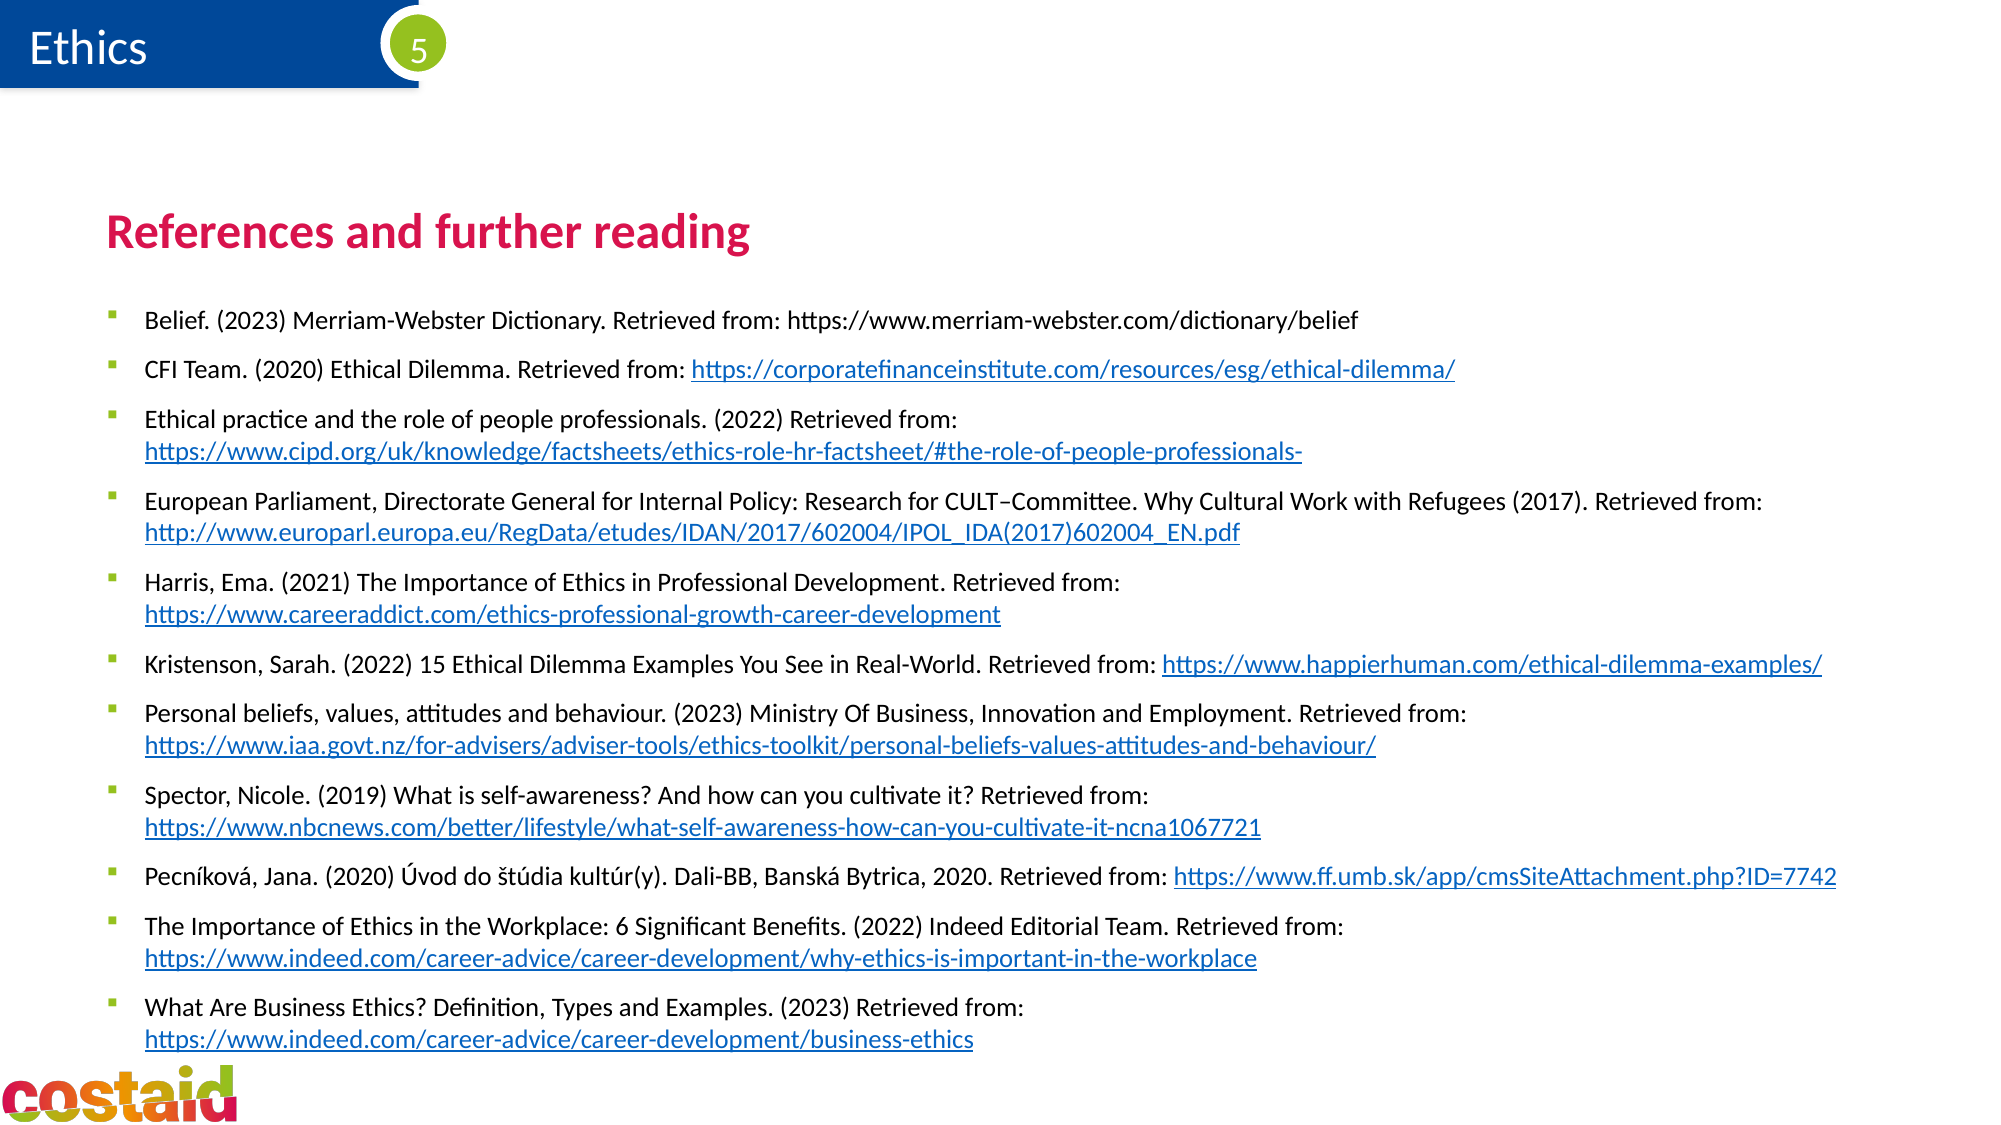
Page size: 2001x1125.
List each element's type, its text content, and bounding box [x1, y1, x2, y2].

title References and further reading [91, 182, 1906, 282]
picture [0, 1065, 267, 1125]
list Belief. (2023) Merriam-Webster Dictionary. Retrieved from: https://www.merriam-webster.com/dictionary/belief CFI Team. (2020) Ethical Dilemma. Retrieved from: https://corporatefinanceinstitute.com/resources/esg/ethical-dilemma/ Ethical practice and the role of people professionals. (2022) Retrieved from: https://www.cipd.org/uk/knowledge/factsheets/ethics-role-hr-factsheet/#the-role-of-people-professionals- European Parliament, Directorate General for Internal Policy: Research for CULT–Committee. Why Cultural Work with Refugees (2017). Retrieved from: http://www.europarl.europa.eu/RegData/etudes/IDAN/2017/602004/IPOL_IDA(2017)602004_EN.pdf Harris, Ema. (2021) The Importance of Ethics in Professional Development. Retrieved from: https://www.careeraddict.com/ethics-professional-growth-career-development Kristenson, Sarah. (2022) 15 Ethical Dilemma Examples You See in Real-World. Retrieved from: https://www.happierhuman.com/ethical-dilemma-examples/ Personal beliefs, values, attitudes and behaviour. (2023) Ministry Of Business, Innovation and Employment. Retrieved from: https://www.iaa.govt.nz/for-advisers/adviser-tools/ethics-toolkit/personal-beliefs-values-attitudes-and-behaviour/ Spector, Nicole. (2019) What is self-awareness? And how can you cultivate it? Retrieved from: https://www.nbcnews.com/better/lifestyle/what-self-awareness-how-can-you-cultivate-it-ncna1067721 Pecníková, Jana. (2020) Úvod do štúdia kultúr(y). Dali-BB, Banská Bytrica, 2020. Retrieved from: https://www.ff.umb.sk/app/cmsSiteAttachment.php?ID=7742 The Importance of Ethics in the Workplace: 6 Significant Benefits. (2022) Indeed Editorial Team. Retrieved from: https://www.indeed.com/career-advice/career-development/why-ethics-is-important-in-the-workplace What Are Business Ethics? Definition, Types and Examples. (2023) Retrieved from: https://www.indeed.com/career-advice/career-development/business-ethics [91, 295, 1866, 1094]
